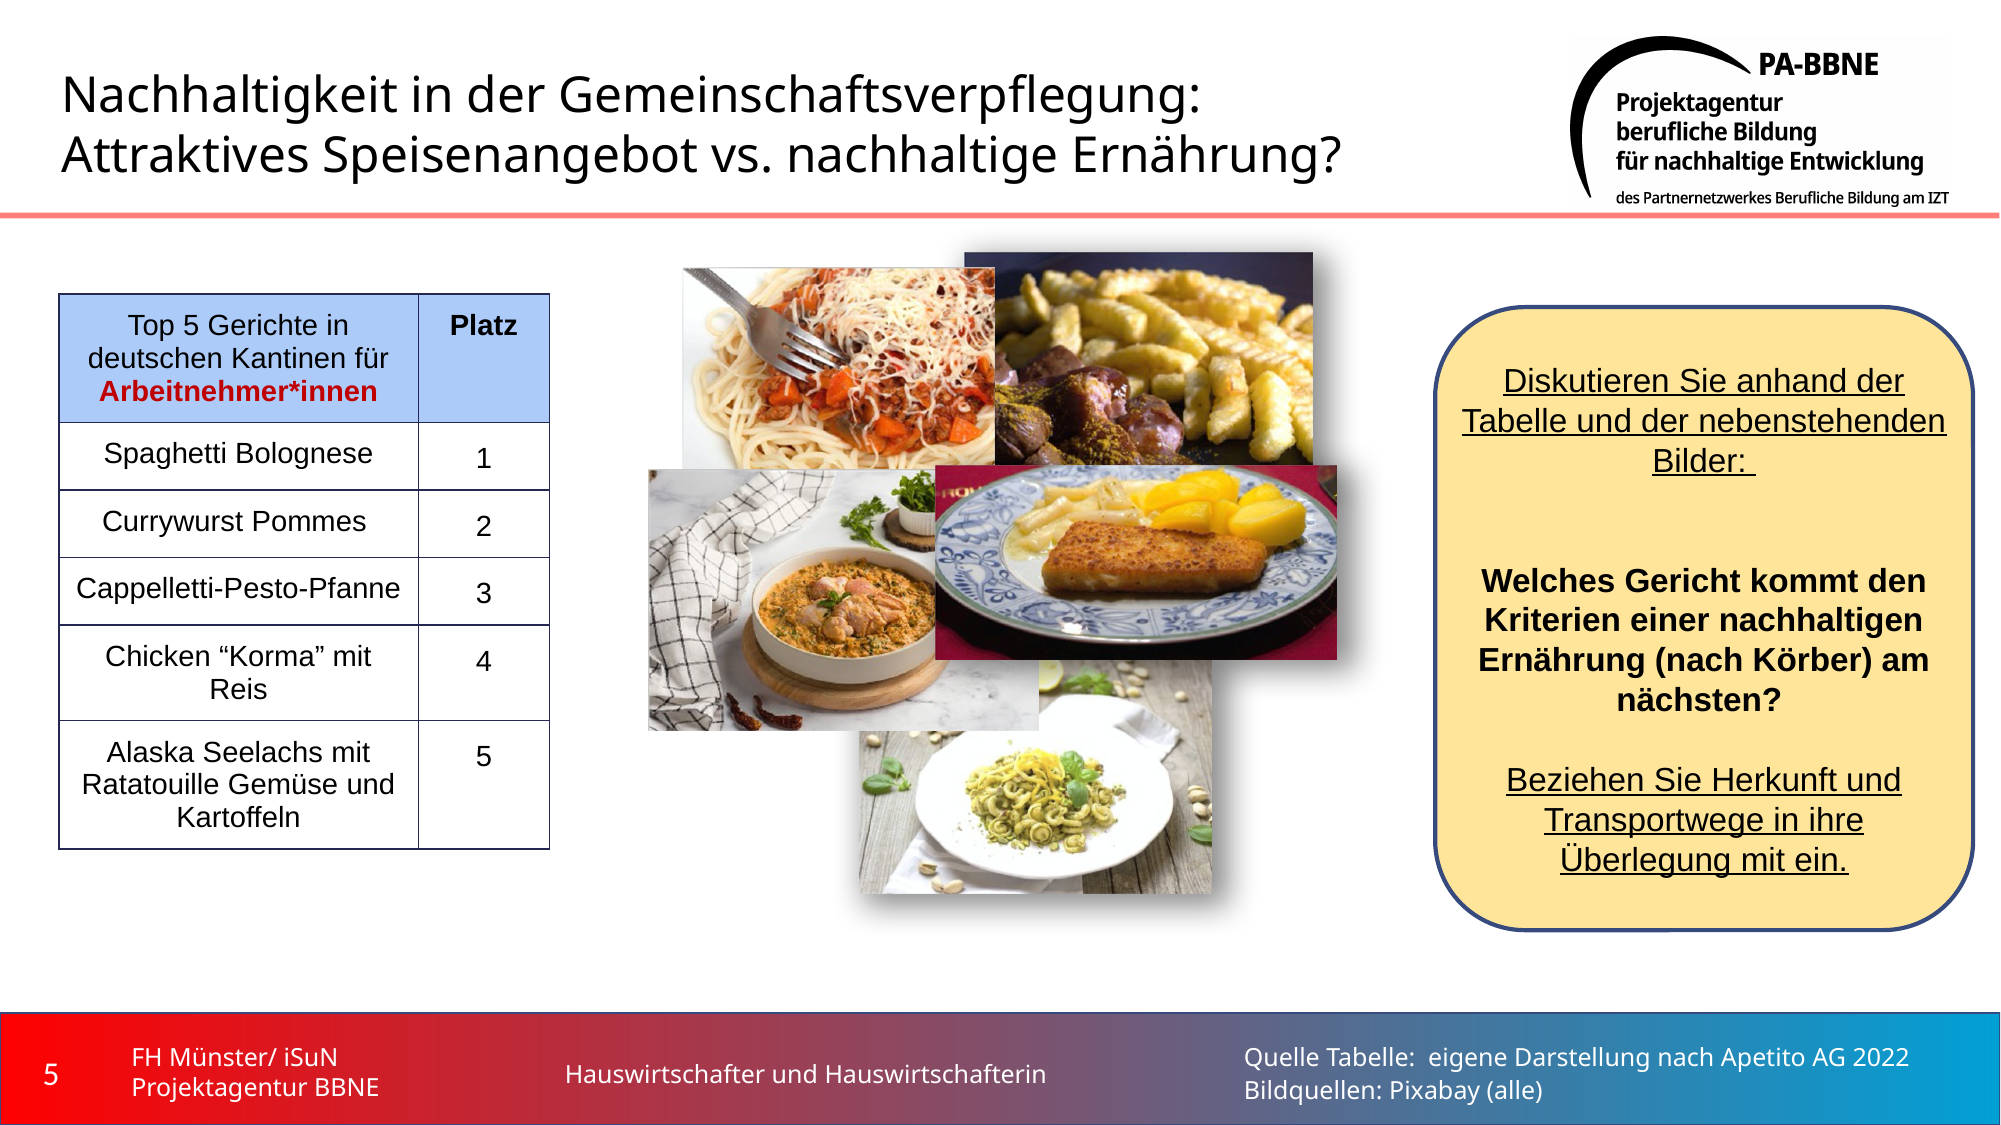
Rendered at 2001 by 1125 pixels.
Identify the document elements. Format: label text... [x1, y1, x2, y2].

table_cell 5 [419, 721, 549, 848]
table_cell 1 [419, 423, 549, 489]
table_cell Cappelletti-Pesto-Pfanne [60, 558, 418, 624]
text_box Diskutieren Sie anhand der Tabelle und der nebenstehenden Bilder: Welches Gericht kommt den Kriterien einer nachhaltigen Ernährung (nach Körber) am nächsten? Beziehen Sie Herkunft und Transportwege in ihre Überlegung mit ein. [1435, 307, 1974, 931]
table_cell 3 [419, 558, 549, 624]
table_cell Alaska Seelachs mit Ratatouille Gemüse und Kartoffeln [60, 721, 418, 848]
table_cell 2 [419, 491, 549, 557]
table_header Top 5 Gerichte in deutschen Kantinen für Arbeitnehmer*innen [60, 295, 418, 422]
table_cell Spaghetti Bolognese [60, 423, 418, 489]
table_cell 4 [419, 626, 549, 720]
table_cell Chicken “Korma” mit Reis [60, 626, 418, 720]
table_header Platz [419, 295, 549, 422]
footer FH Münster/ iSuN Projektagentur BBNE [116, 1026, 533, 1118]
table_cell Currywurst Pommes [60, 491, 418, 557]
picture [648, 252, 1337, 894]
list Quelle Tabelle: eigene Darstellung nach Apetito AG 2022 Bildquellen: Pixabay (alle) [1191, 1026, 1949, 1118]
title Nachhaltigkeit in der Gemeinschaftsverpflegung: Attraktives Speisenangebot vs. nachhaltige Ernährung? [46, 34, 1549, 212]
list Hauswirtschafter und Hauswirtschafterin [549, 1026, 1179, 1118]
slide_number 5 [0, 1026, 102, 1118]
picture [1570, 36, 1949, 207]
